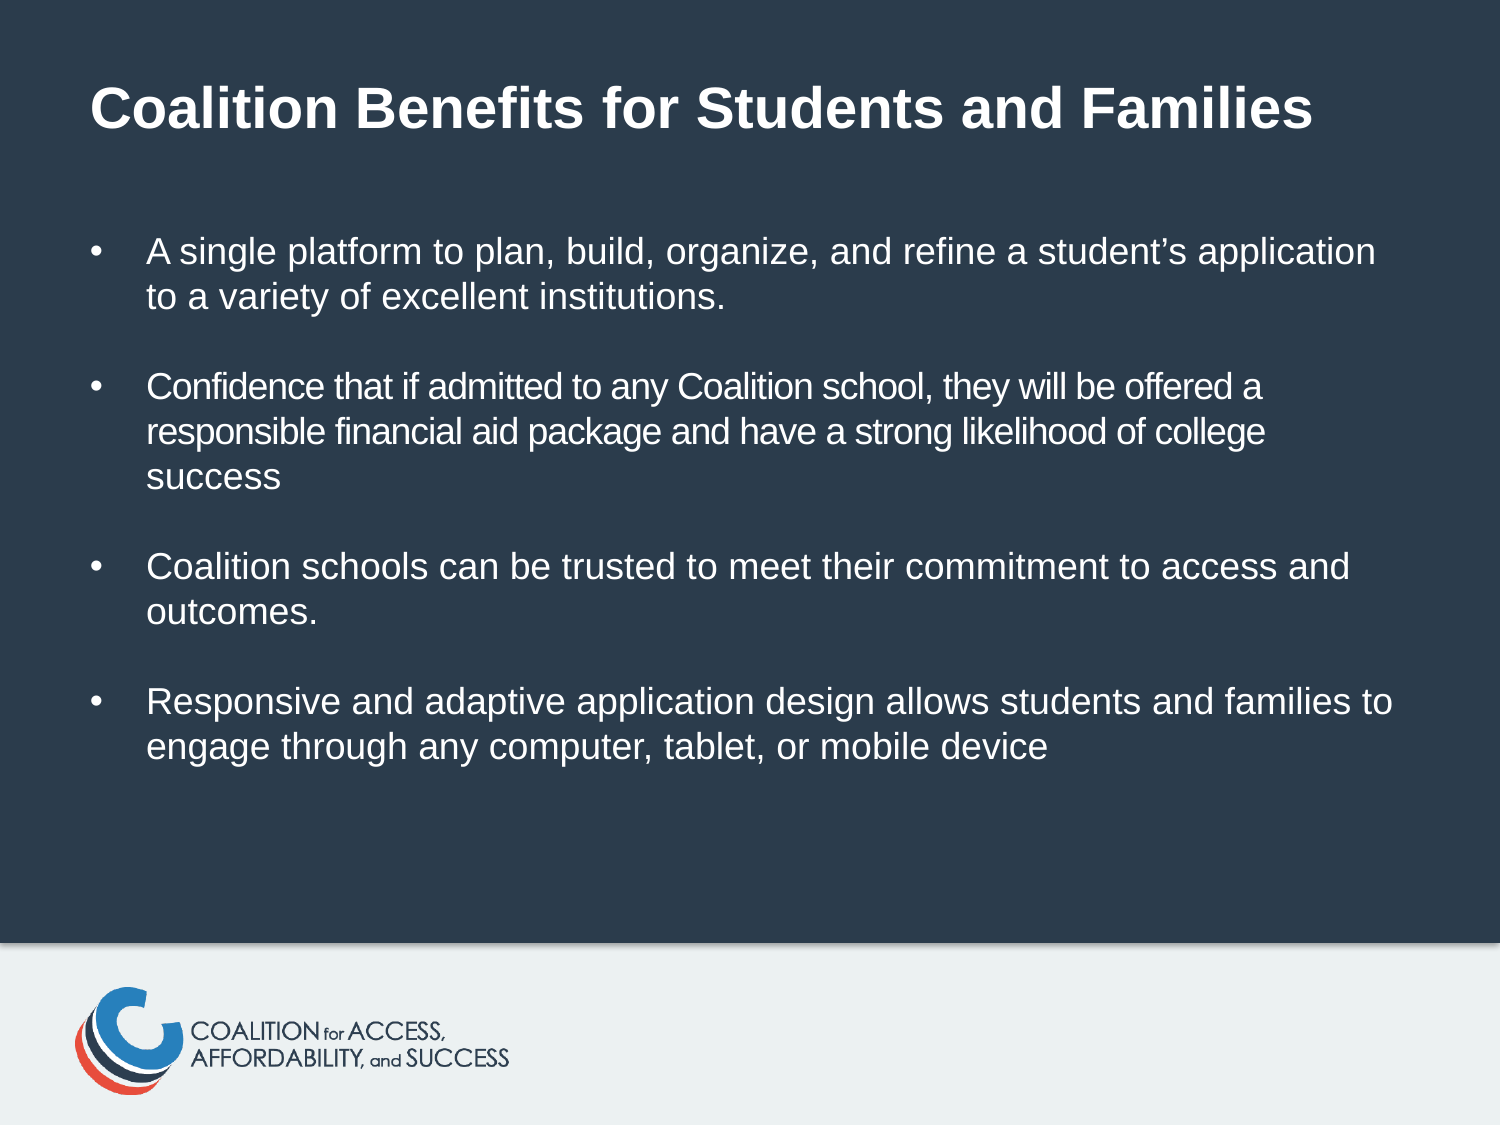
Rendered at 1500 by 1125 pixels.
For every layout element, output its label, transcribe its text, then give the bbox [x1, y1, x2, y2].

title Coalition Benefits for Students and Families [75, 63, 1425, 251]
picture [75, 987, 510, 1095]
list A single platform to plan, build, organize, and refine a student’s application to a variety of excellent institutions. Confidence that if admitted to any Coalition school, they will be offered a responsible financial aid package and have a strong likelihood of college success Coalition schools can be trusted to meet their commitment to access and outcomes. Responsive and adaptive application design allows students and families to engage through any computer, tablet, or mobile device [75, 251, 1425, 963]
